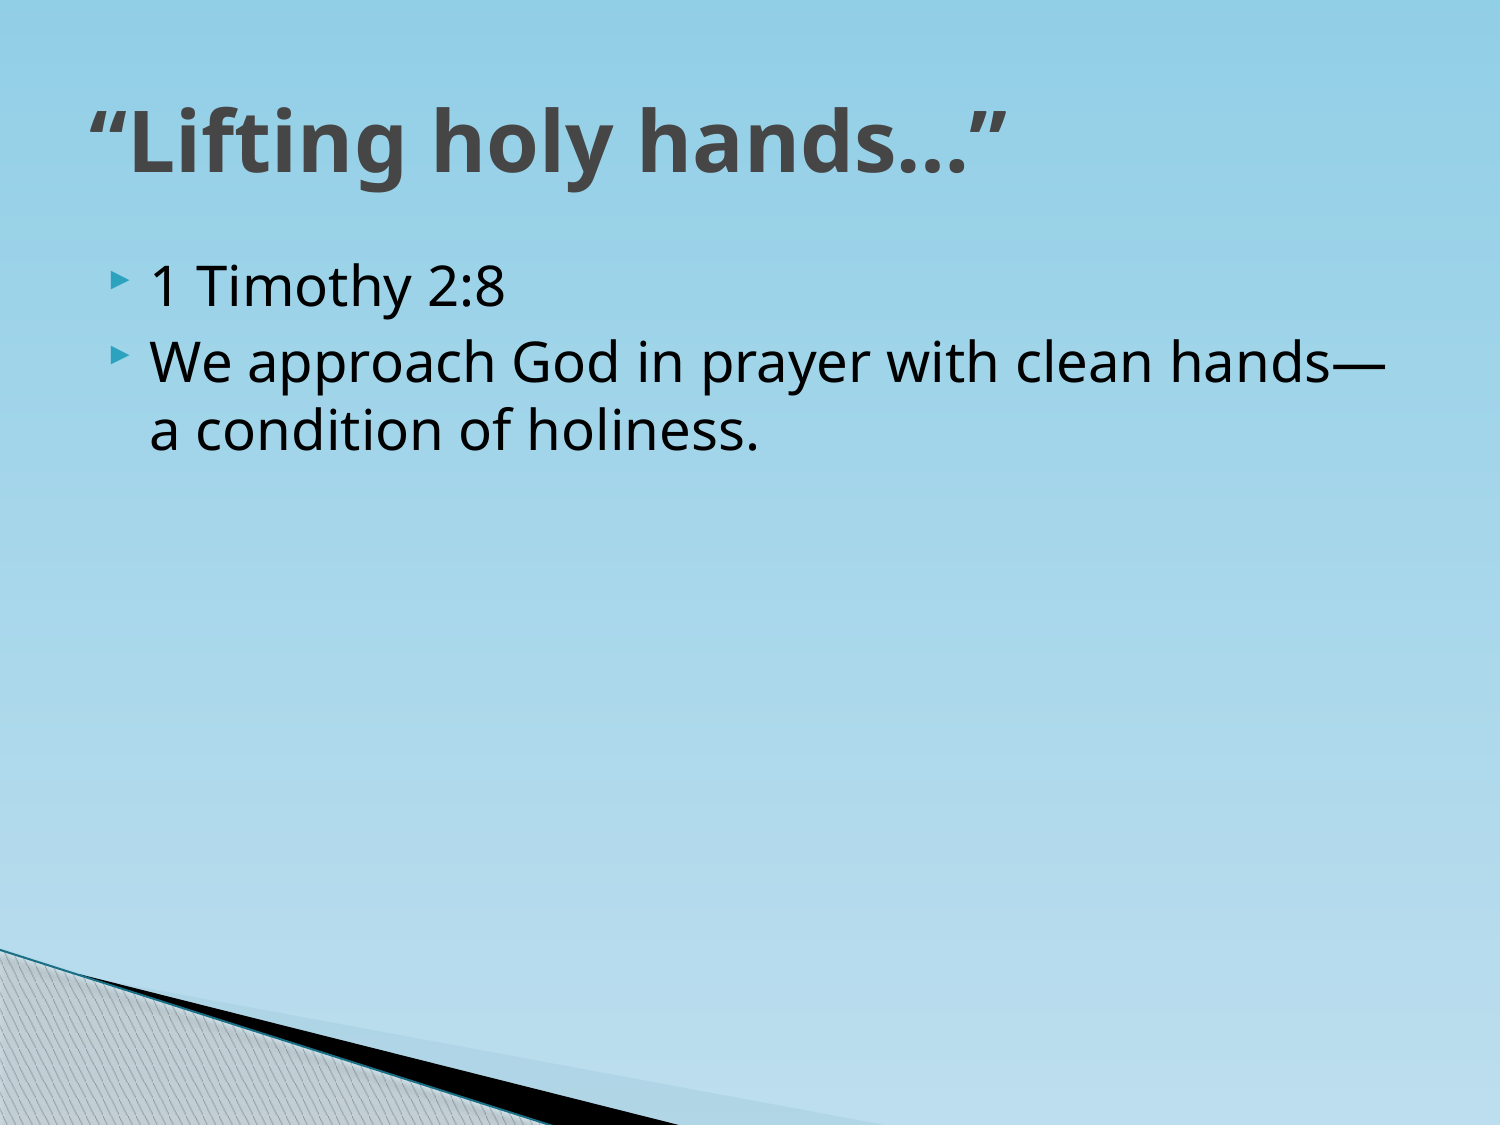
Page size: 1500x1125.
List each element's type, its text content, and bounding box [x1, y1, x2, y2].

title “Lifting holy hands…” [75, 45, 1425, 233]
list 1 Timothy 2:8 We approach God in prayer with clean hands—a condition of holiness. [75, 243, 1425, 986]
